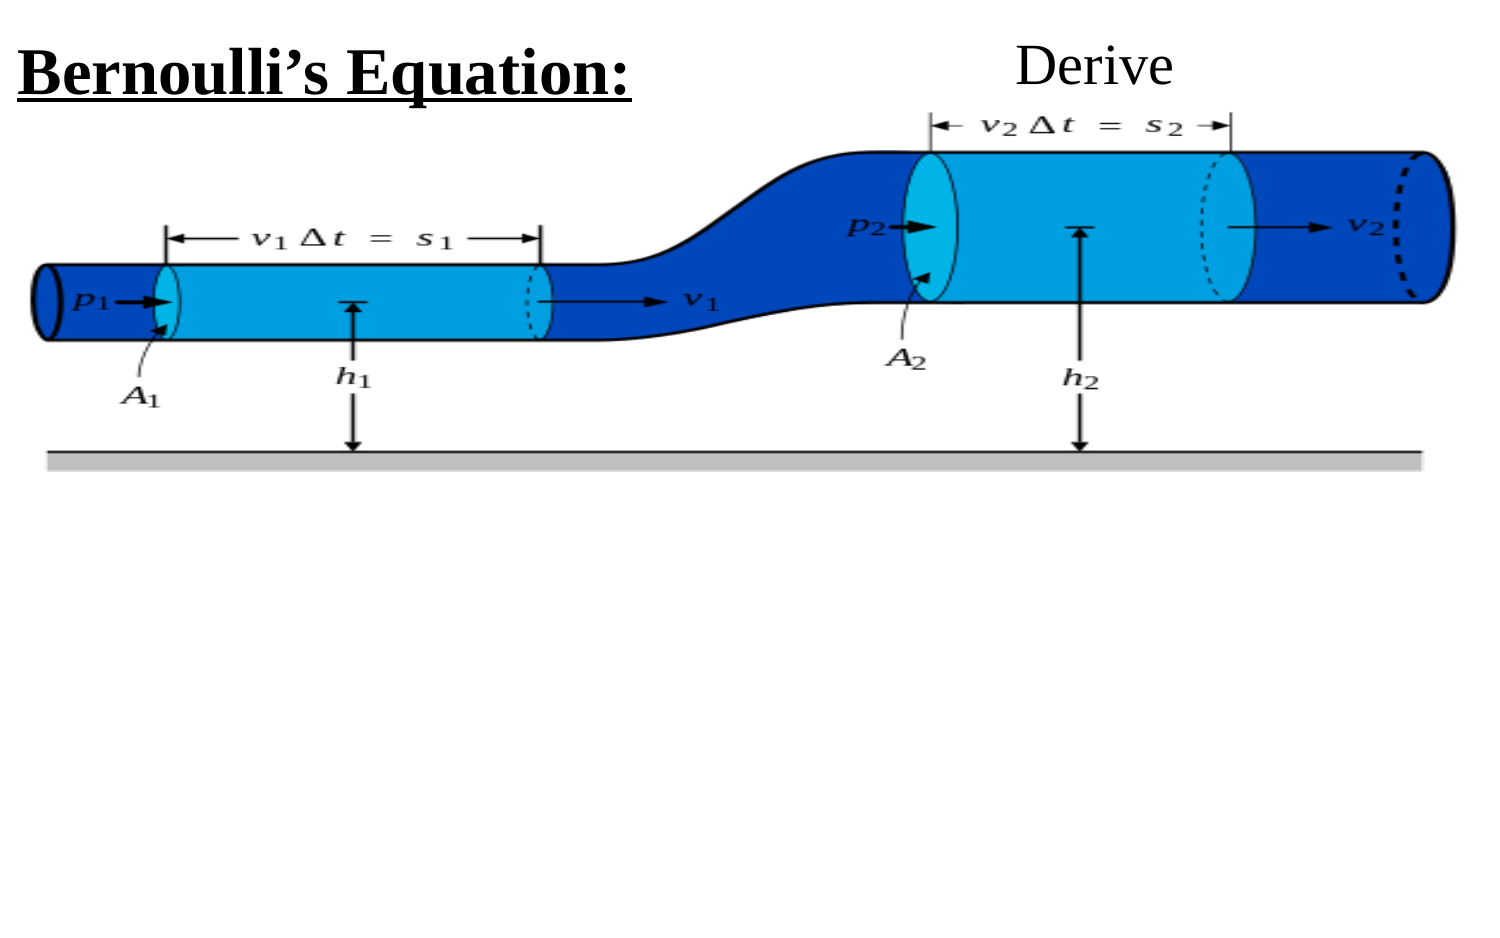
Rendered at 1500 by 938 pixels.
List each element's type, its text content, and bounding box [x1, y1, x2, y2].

picture [24, 105, 1463, 473]
text_box Bernoulli’s Equation: [2, 20, 648, 115]
text_box Derive [1000, 18, 1190, 104]
